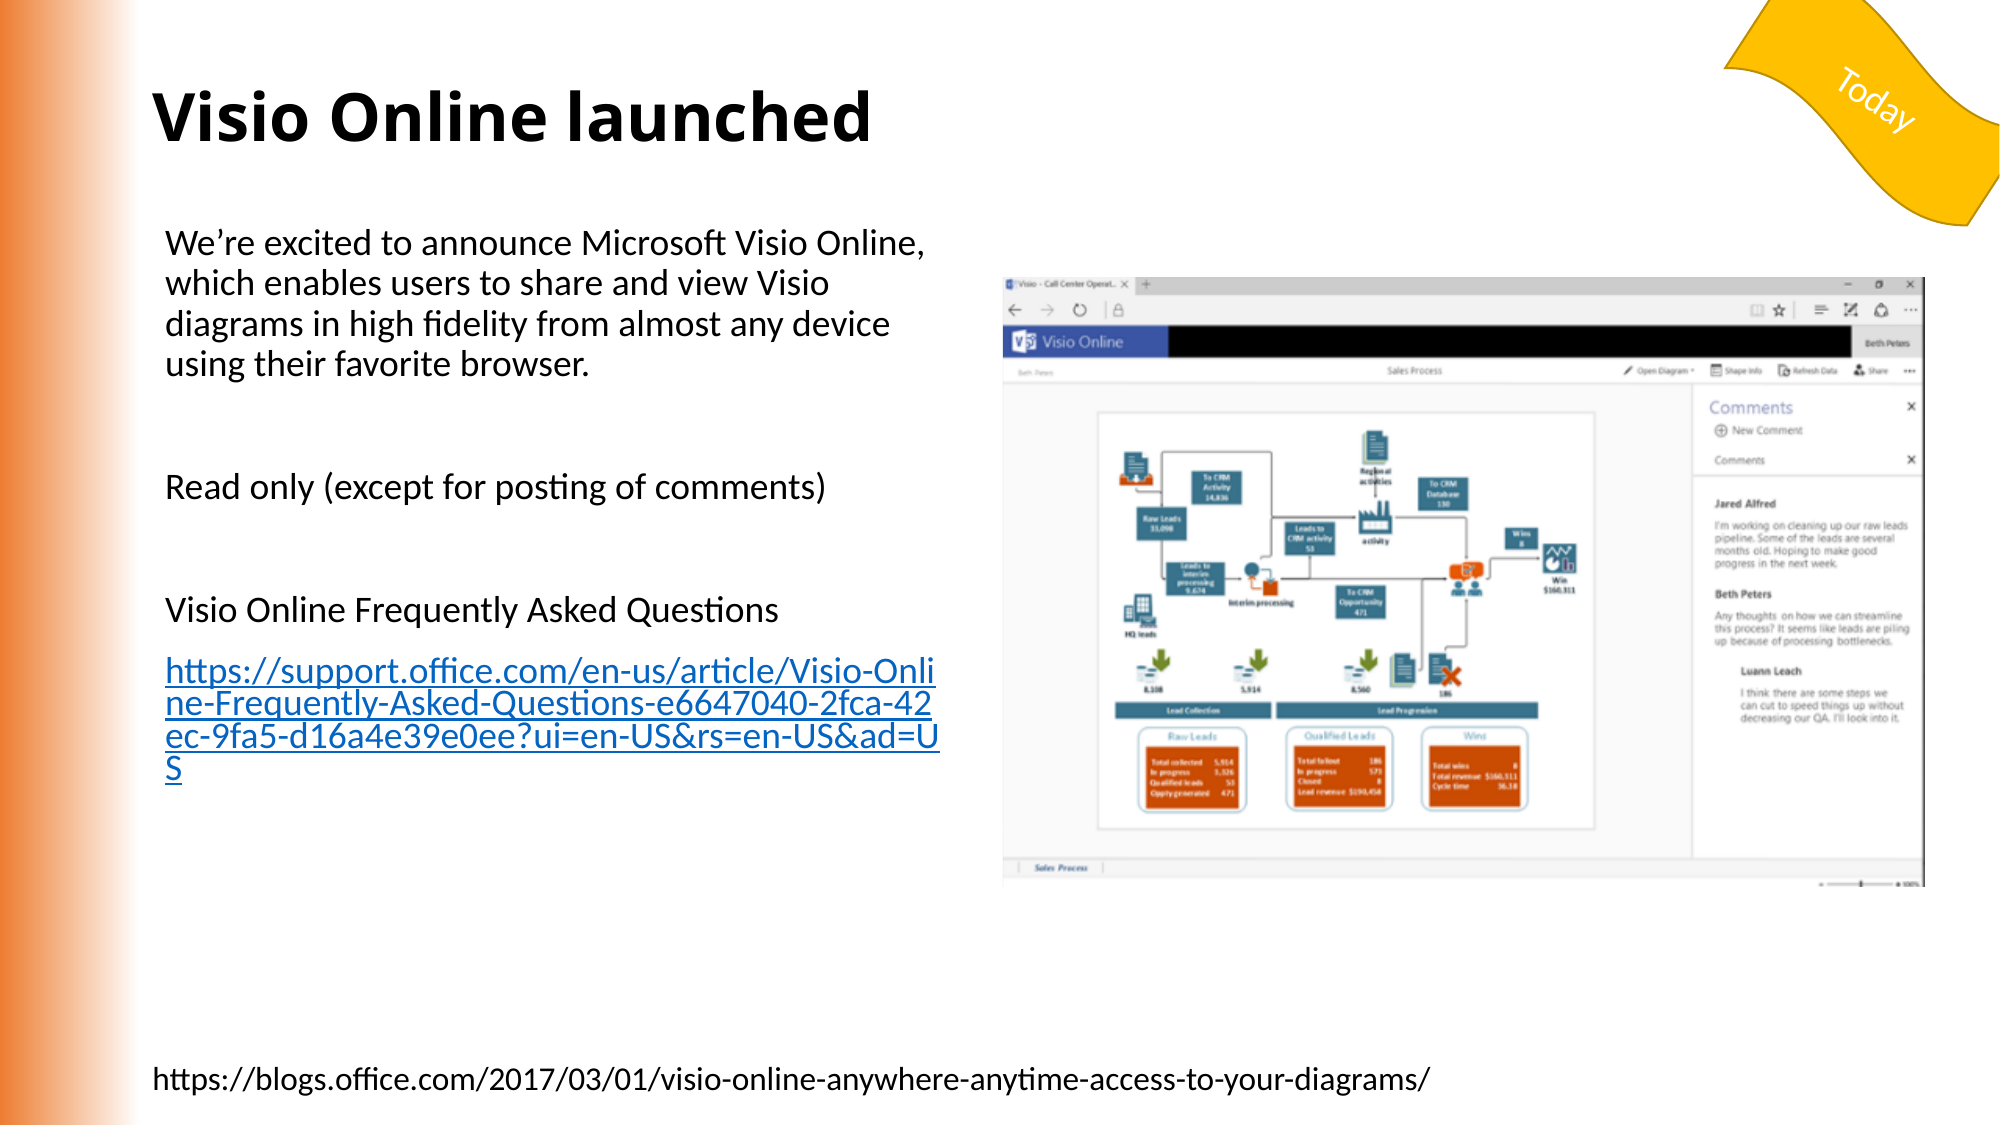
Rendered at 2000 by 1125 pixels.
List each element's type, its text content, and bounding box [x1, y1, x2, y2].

list https://blogs.office.com/2017/03/01/visio-online-anywhere-anytime-access-to-your-diagrams/ [137, 1054, 1975, 1116]
list We’re excited to announce Microsoft Visio Online, which enables users to share and view Visio diagrams in high fidelity from almost any device using their favorite browser. Read only (except for posting of comments) Visio Online Frequently Asked Questions https://support.office.com/en-us/article/Visio-Online-Frequently-Asked-Questions-e6647040-2fca-42ec-9fa5-d16a4e39e0ee?ui=en-US&rs=en-US&ad=US [150, 215, 957, 833]
title Visio Online launched [137, 59, 1862, 181]
text_box Today [1723, 0, 2000, 227]
picture [1002, 277, 1925, 887]
